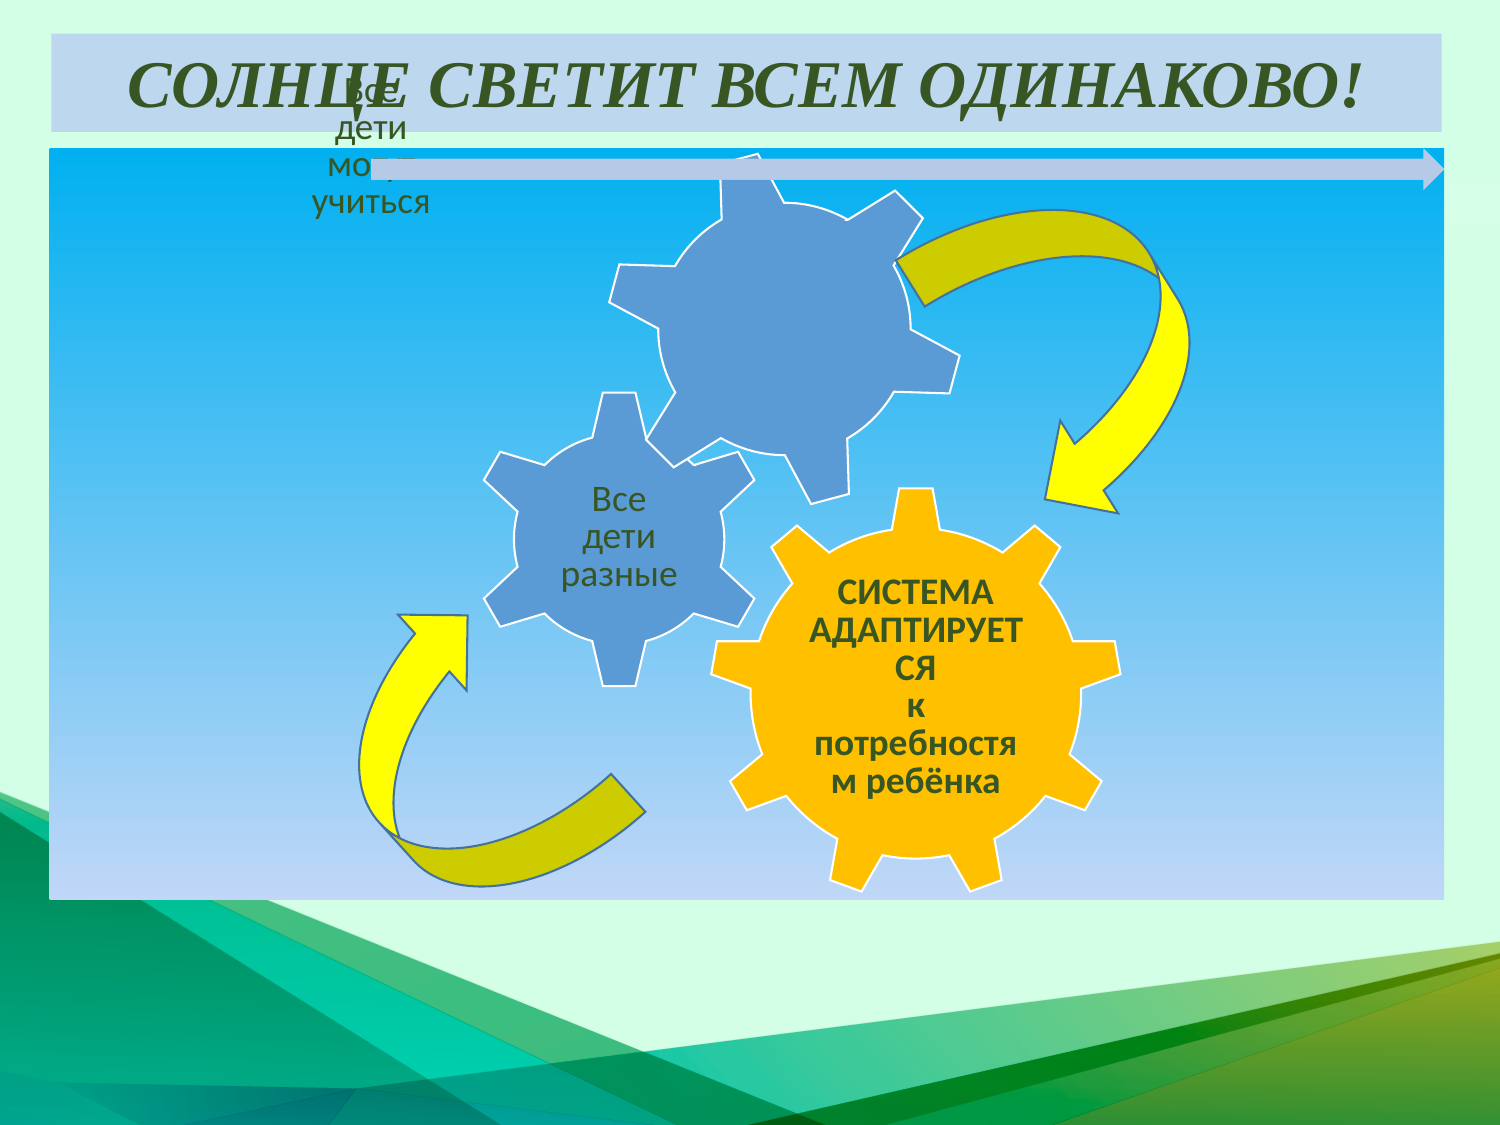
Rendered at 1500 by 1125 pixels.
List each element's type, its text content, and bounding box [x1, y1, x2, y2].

text_box СОЛНЦЕ СВЕТИТ ВСЕМ ОДИНАКОВО! [51, 33, 1442, 132]
picture [0, 0, 1500, 1125]
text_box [49, 148, 1445, 900]
